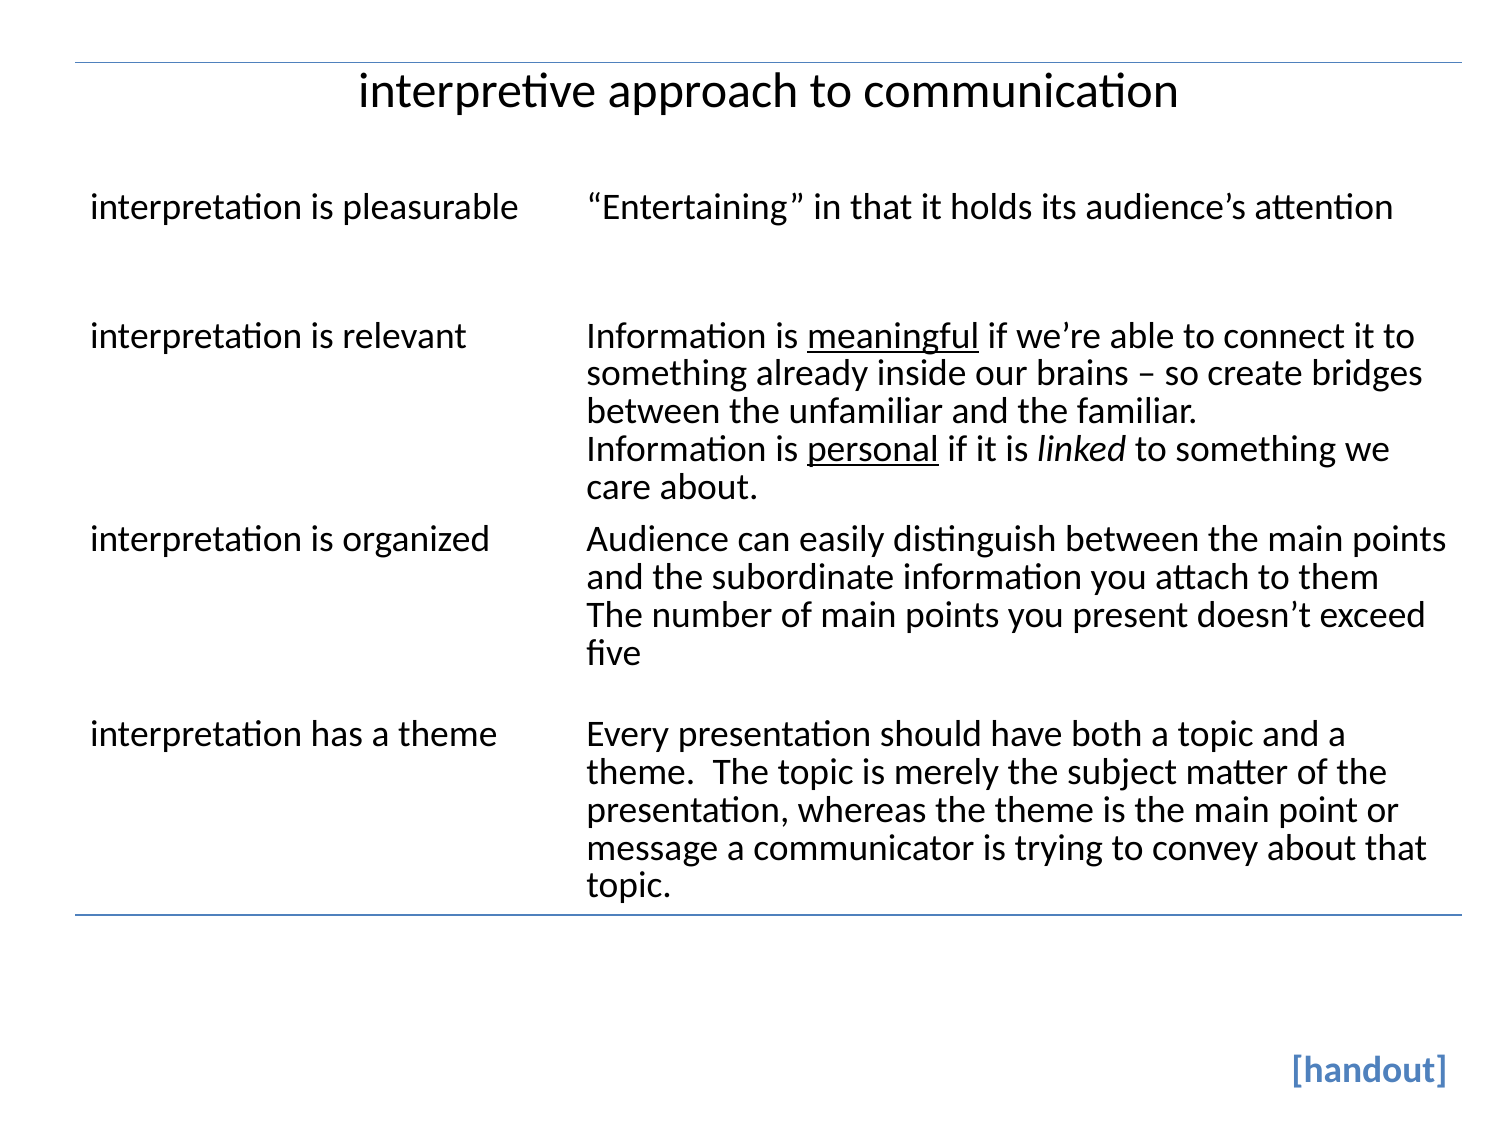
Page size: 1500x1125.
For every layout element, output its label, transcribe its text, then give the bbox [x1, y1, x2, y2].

table_cell interpretation is pleasurable [75, 184, 571, 312]
table_cell “Entertaining” in that it holds its audience’s attention [571, 184, 1462, 312]
table_cell Information is meaningful if we’re able to connect it to something already inside our brains – so create bridges between the unfamiliar and the familiar. Information is personal if it is linked to something we care about. [571, 312, 1462, 516]
table_header interpretive approach to communication [75, 63, 1462, 184]
table_cell interpretation is organized [75, 516, 571, 711]
text_box [handout] [724, 1037, 1463, 1098]
table_cell interpretation has a theme [75, 711, 571, 914]
table_cell interpretation is relevant [75, 312, 571, 516]
table_cell Every presentation should have both a topic and a theme. The topic is merely the subject matter of the presentation, whereas the theme is the main point or message a communicator is trying to convey about that topic. [571, 711, 1462, 914]
table_cell Audience can easily distinguish between the main points and the subordinate information you attach to them The number of main points you present doesn’t exceed five [571, 516, 1462, 711]
